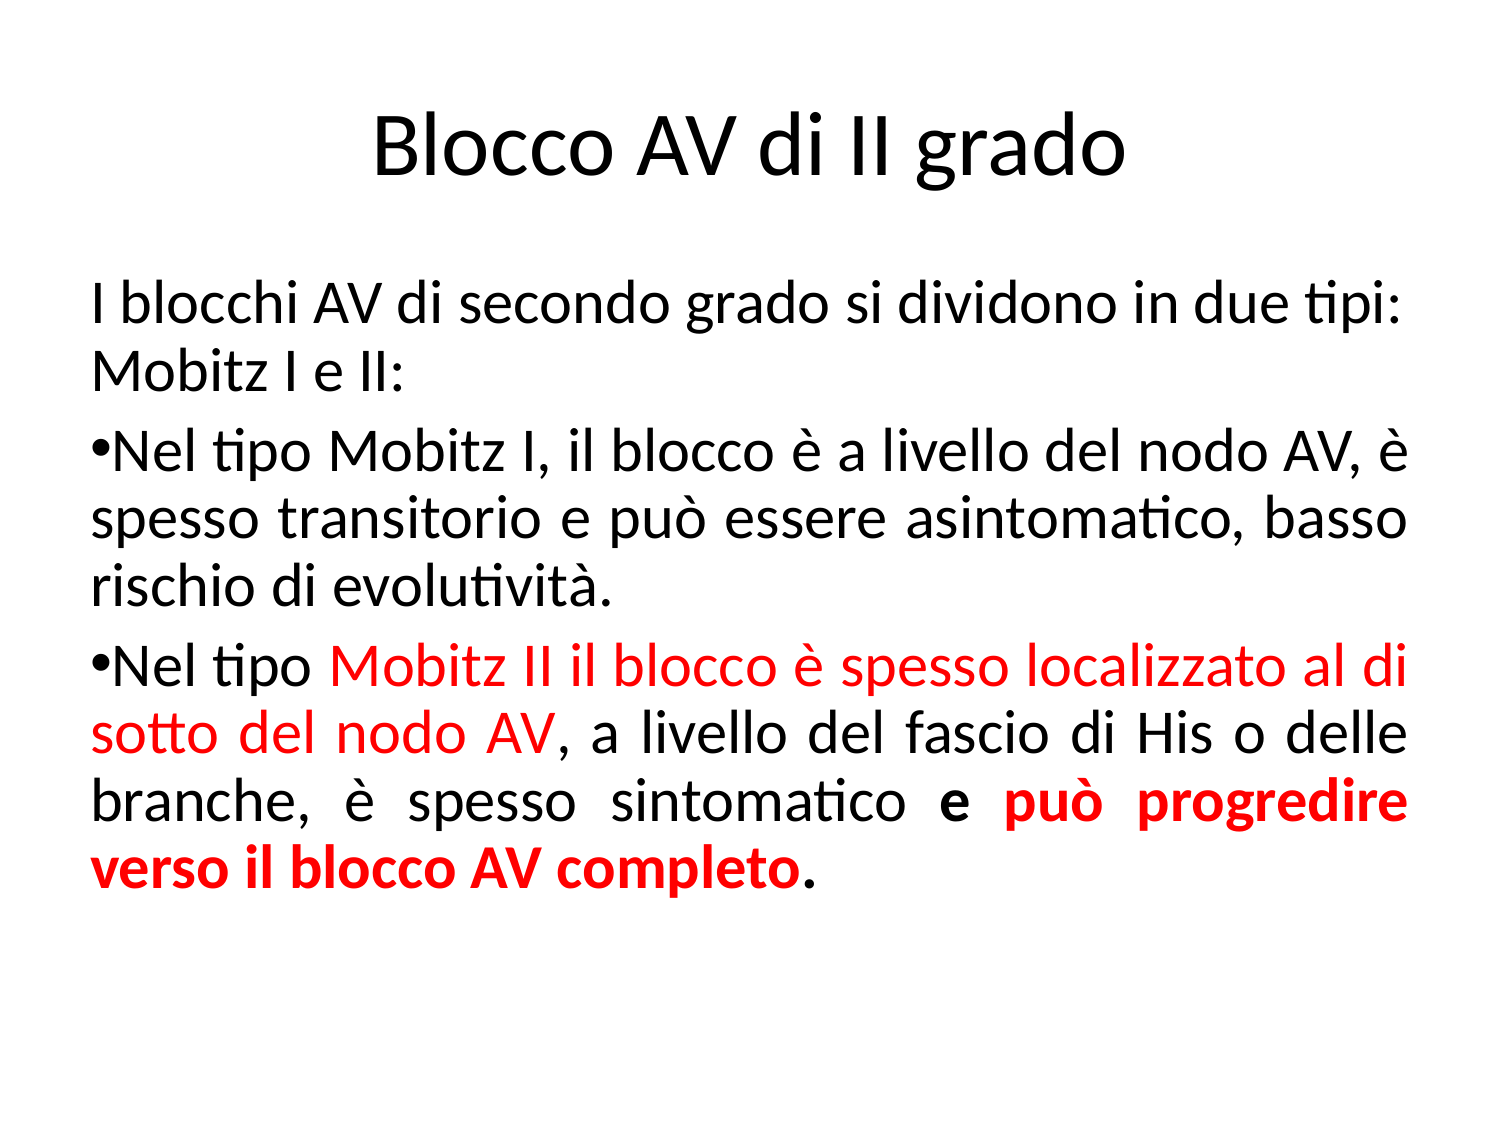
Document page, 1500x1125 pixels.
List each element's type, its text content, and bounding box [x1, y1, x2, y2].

list I blocchi AV di secondo grado si dividono in due tipi: Mobitz I e II: Nel tipo Mobitz I, il blocco è a livello del nodo AV, è spesso transitorio e può essere asintomatico, basso rischio di evolutività. Nel tipo Mobitz II il blocco è spesso localizzato al di sotto del nodo AV, a livello del fascio di His o delle branche, è spesso sintomatico e può progredire verso il blocco AV completo. [74, 262, 1426, 1006]
title Blocco AV di II grado [74, 44, 1426, 233]
